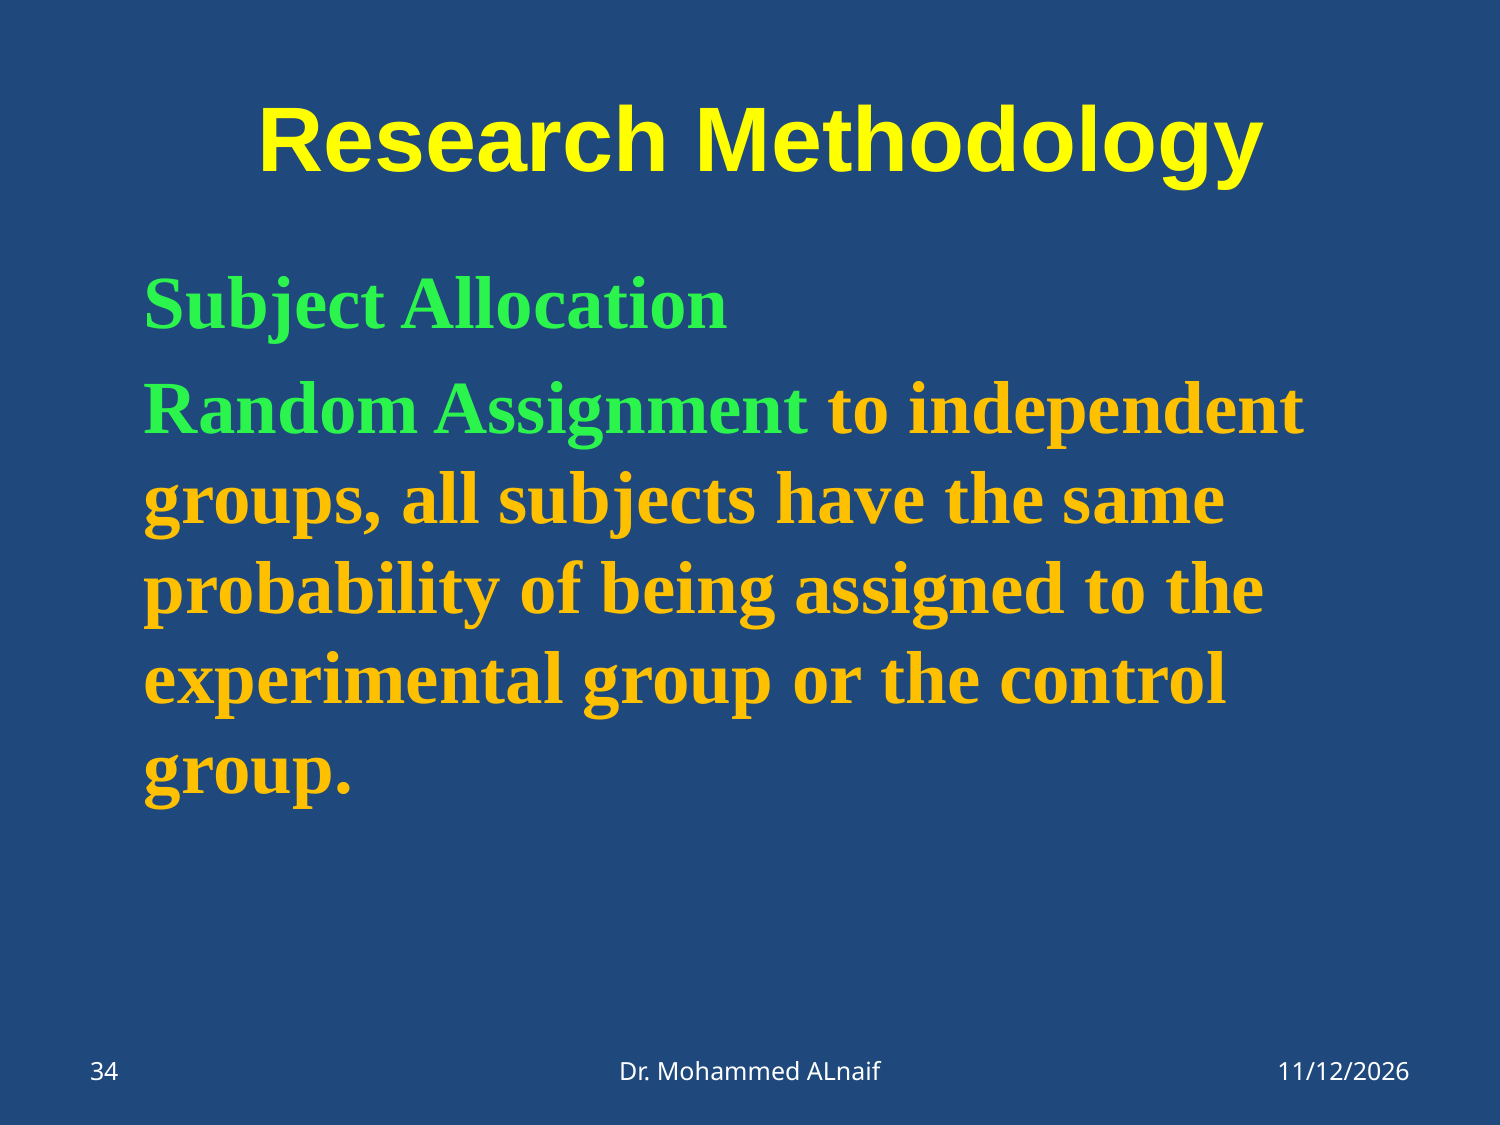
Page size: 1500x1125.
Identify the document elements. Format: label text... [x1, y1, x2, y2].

slide_number 34 [75, 1042, 425, 1103]
footer Dr. Mohammed ALnaif [512, 1042, 988, 1103]
title Research Methodology [199, 35, 1325, 235]
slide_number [1074, 1042, 1425, 1103]
subtitle Subject Allocation Random Assignment to independent groups, all subjects have the same probability of being assigned to the experimental group or the control group. [128, 246, 1395, 997]
